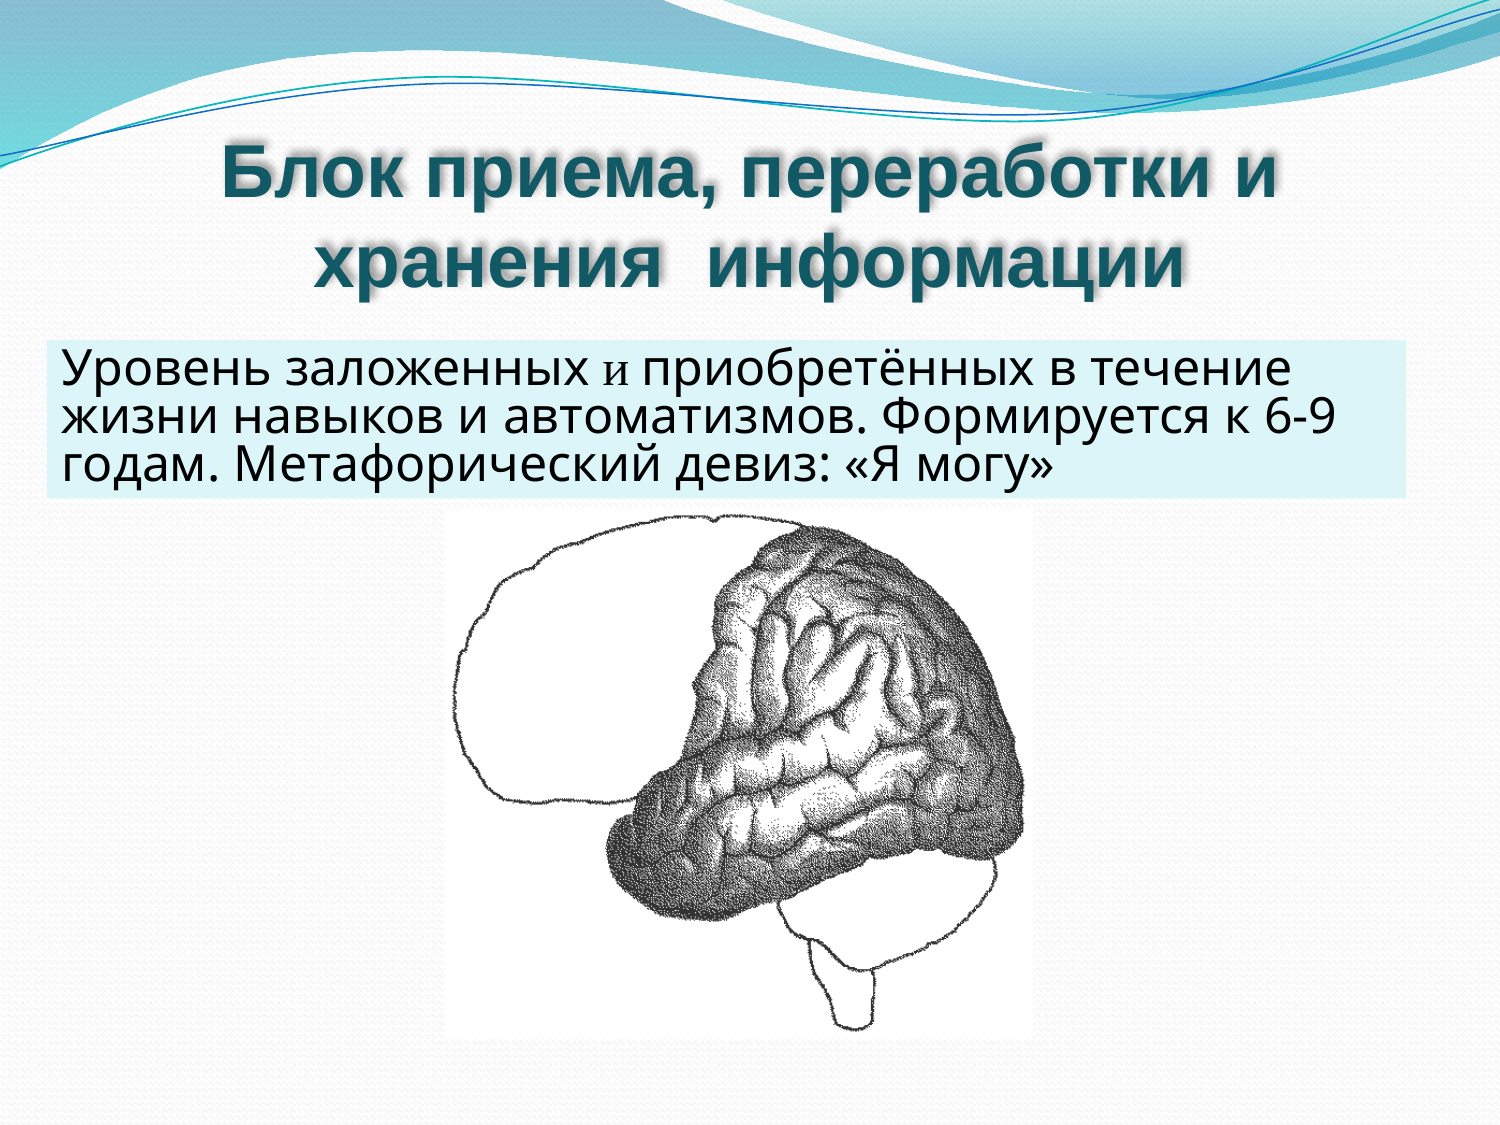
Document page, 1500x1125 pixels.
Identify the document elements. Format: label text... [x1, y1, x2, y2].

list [445, 509, 1034, 1038]
text_box Уровень заложенных и приобретённых в течение жизни навыков и автоматизмов. Формируется к 6-9 годам. Метафорический девиз: «Я могу» [46, 339, 1407, 499]
title Блок приема, переработки и хранения информации [75, 115, 1425, 303]
